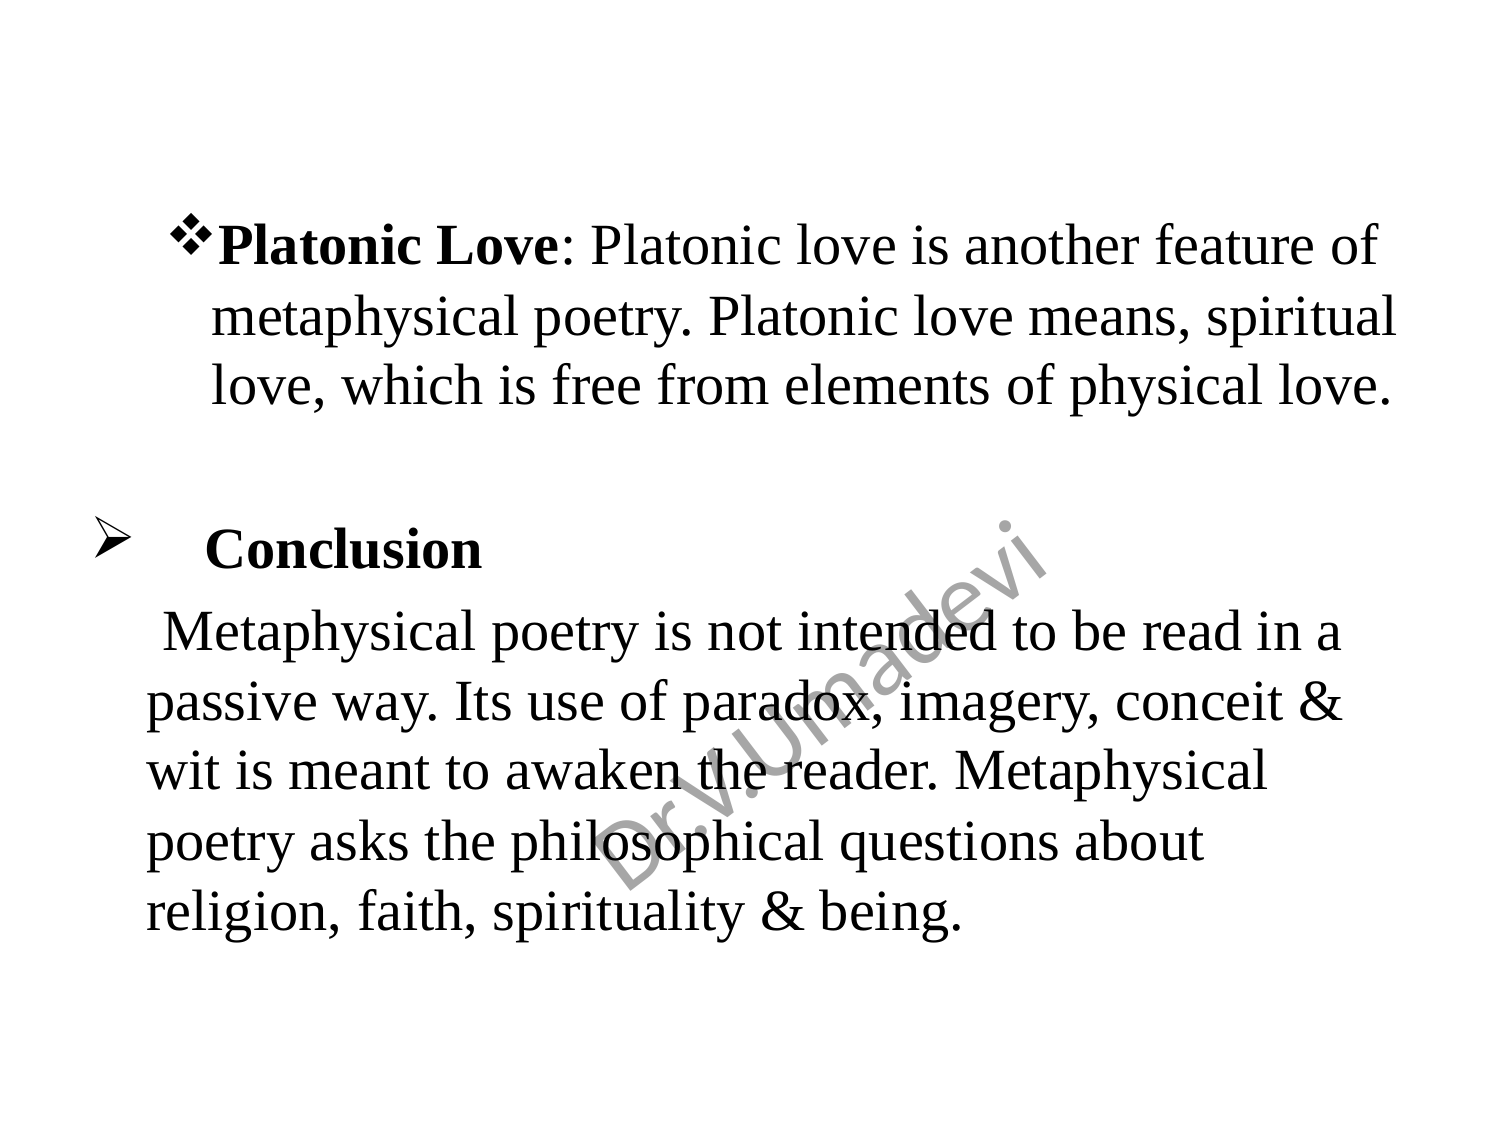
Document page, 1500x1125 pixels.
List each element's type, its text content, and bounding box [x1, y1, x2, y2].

list Platonic Love: Platonic love is another feature of metaphysical poetry. Platonic love means, spiritual love, which is free from elements of physical love. Conclusion Metaphysical poetry is not intended to be read in a passive way. Its use of paradox, imagery, conceit & wit is meant to awaken the reader. Metaphysical poetry asks the philosophical questions about religion, faith, spirituality & being. [75, 199, 1425, 1067]
